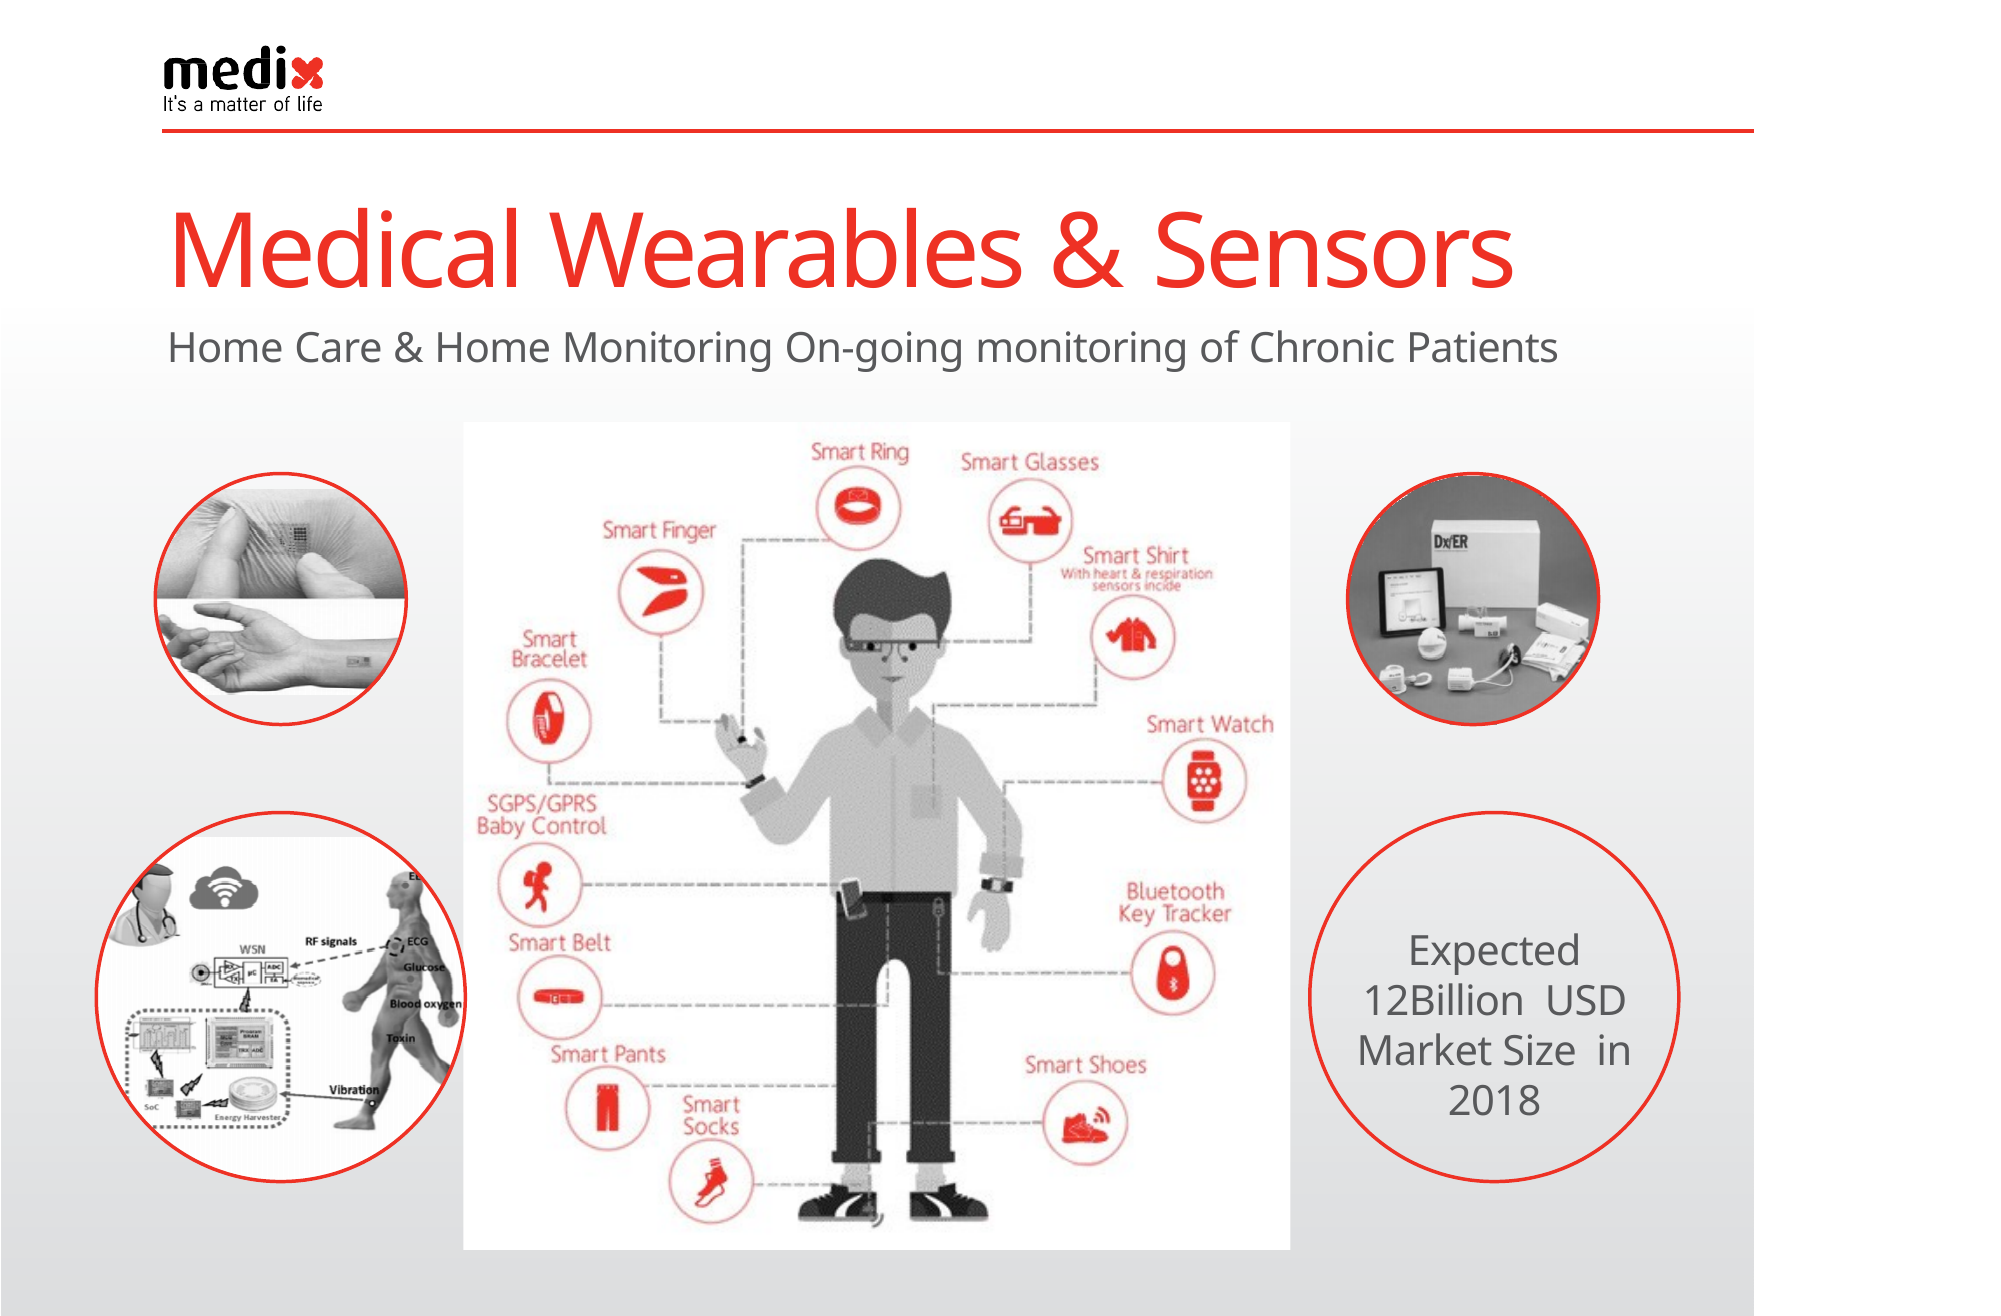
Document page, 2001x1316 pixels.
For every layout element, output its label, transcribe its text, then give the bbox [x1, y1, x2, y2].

text_box [96, 836, 188, 980]
text_box [296, 1008, 466, 1182]
text_box [1347, 610, 1461, 725]
text_box [155, 488, 220, 585]
text_box [373, 836, 466, 986]
text_box [1484, 473, 1599, 586]
text_box Expected 12Billion USD Market Size in 2018 [1348, 921, 1640, 1124]
text_box [1347, 473, 1462, 589]
text_box [96, 1014, 265, 1182]
text_box [463, 422, 1291, 1250]
picture [1, 1, 1754, 1316]
text_box [96, 812, 466, 1182]
text_box [1309, 812, 1679, 1111]
text_box [155, 473, 407, 725]
text_box Medical Wearables & Sensors Home Care & Home Monitoring On-going monitoring of Chronic Patients [164, 148, 1640, 372]
text_box [363, 608, 407, 695]
text_box [1486, 612, 1599, 725]
text_box [1347, 473, 1599, 725]
text_box [342, 488, 407, 590]
text_box [155, 613, 198, 695]
text_box [1360, 1124, 1629, 1182]
